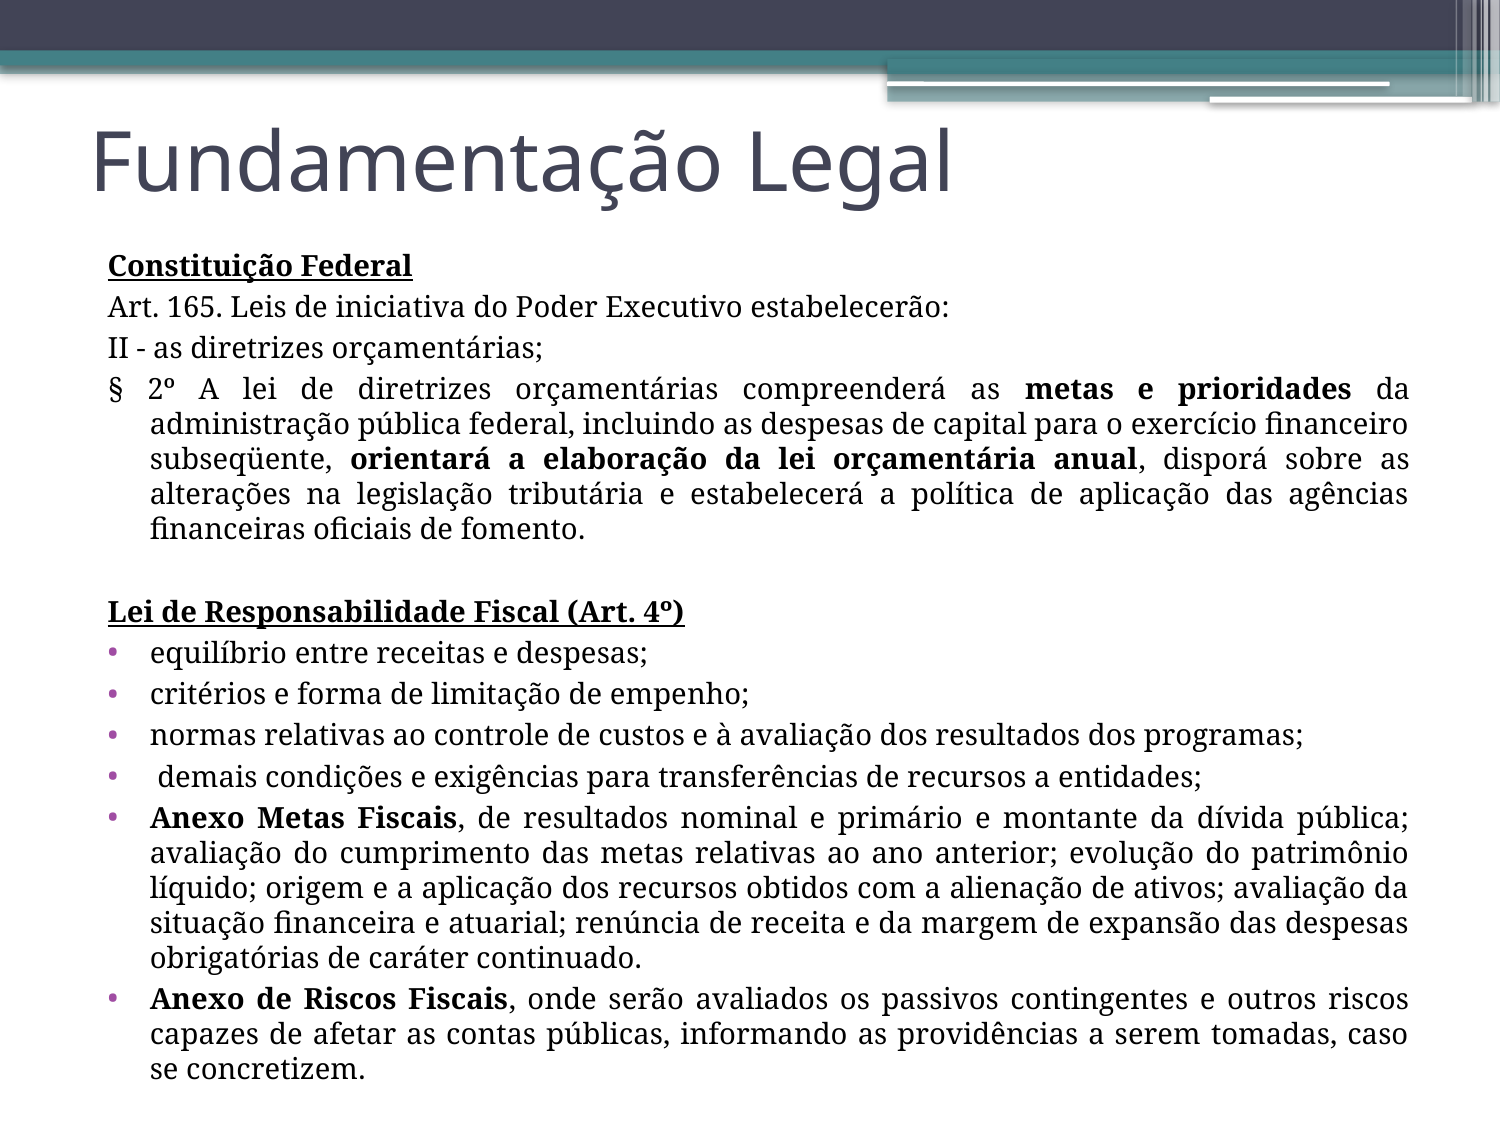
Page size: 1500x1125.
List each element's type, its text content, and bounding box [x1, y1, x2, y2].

list Constituição Federal Art. 165. Leis de iniciativa do Poder Executivo estabelecerão: II - as diretrizes orçamentárias; § 2º A lei de diretrizes orçamentárias compreenderá as metas e prioridades da administração pública federal, incluindo as despesas de capital para o exercício financeiro subseqüente, orientará a elaboração da lei orçamentária anual, disporá sobre as alterações na legislação tributária e estabelecerá a política de aplicação das agências financeiras oficiais de fomento. Lei de Responsabilidade Fiscal (Art. 4º) equilíbrio entre receitas e despesas; critérios e forma de limitação de empenho; normas relativas ao controle de custos e à avaliação dos resultados dos programas; demais condições e exigências para transferências de recursos a entidades; Anexo Metas Fiscais, de resultados nominal e primário e montante da dívida pública; avaliação do cumprimento das metas relativas ao ano anterior; evolução do patrimônio líquido; origem e a aplicação dos recursos obtidos com a alienação de ativos; avaliação da situação financeira e atuarial; renúncia de receita e da margem de expansão das despesas obrigatórias de caráter continuado. Anexo de Riscos Fiscais, onde serão avaliados os passivos contingentes e outros riscos capazes de afetar as contas públicas, informando as providências a serem tomadas, caso se concretizem. [75, 239, 1425, 950]
title Fundamentação Legal [75, 70, 1425, 239]
